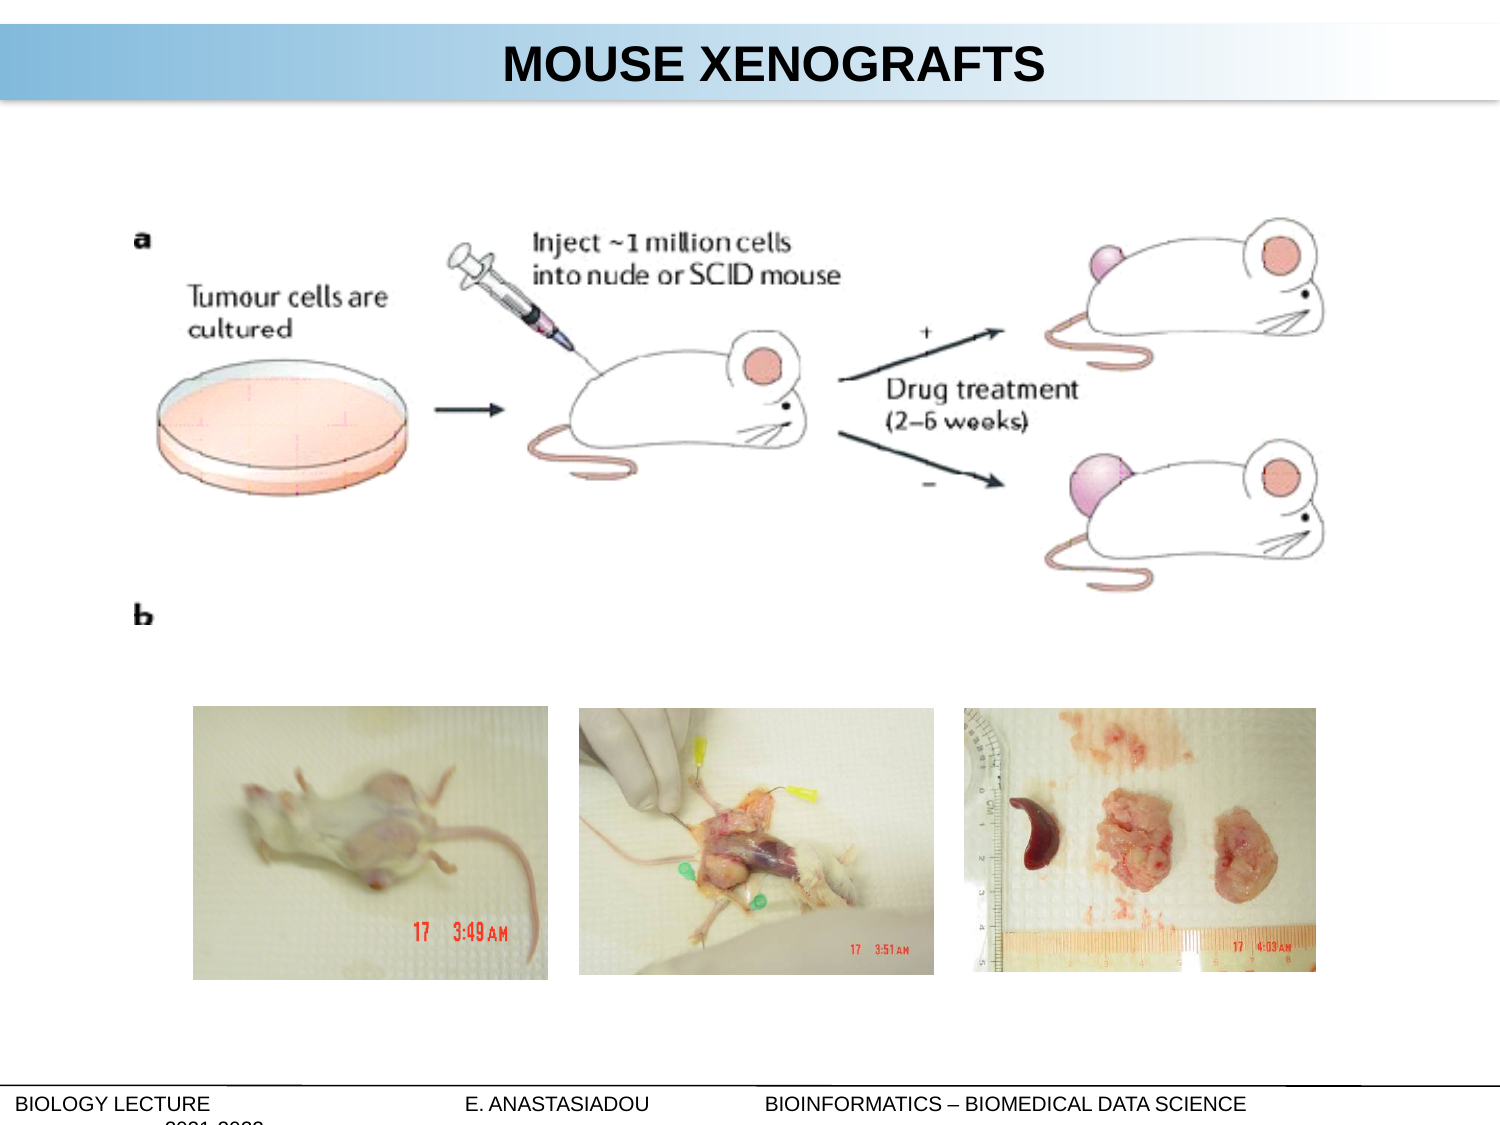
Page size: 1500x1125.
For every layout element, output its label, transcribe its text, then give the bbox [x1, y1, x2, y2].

picture [193, 705, 548, 980]
text_box Biology Lecture E. Anastasiadou Bioinformatics – Biomedical Data Science 2021-2022 [0, 1093, 1500, 1125]
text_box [0, 23, 1500, 101]
picture [578, 708, 934, 976]
picture [134, 216, 1337, 626]
picture [964, 707, 1316, 972]
